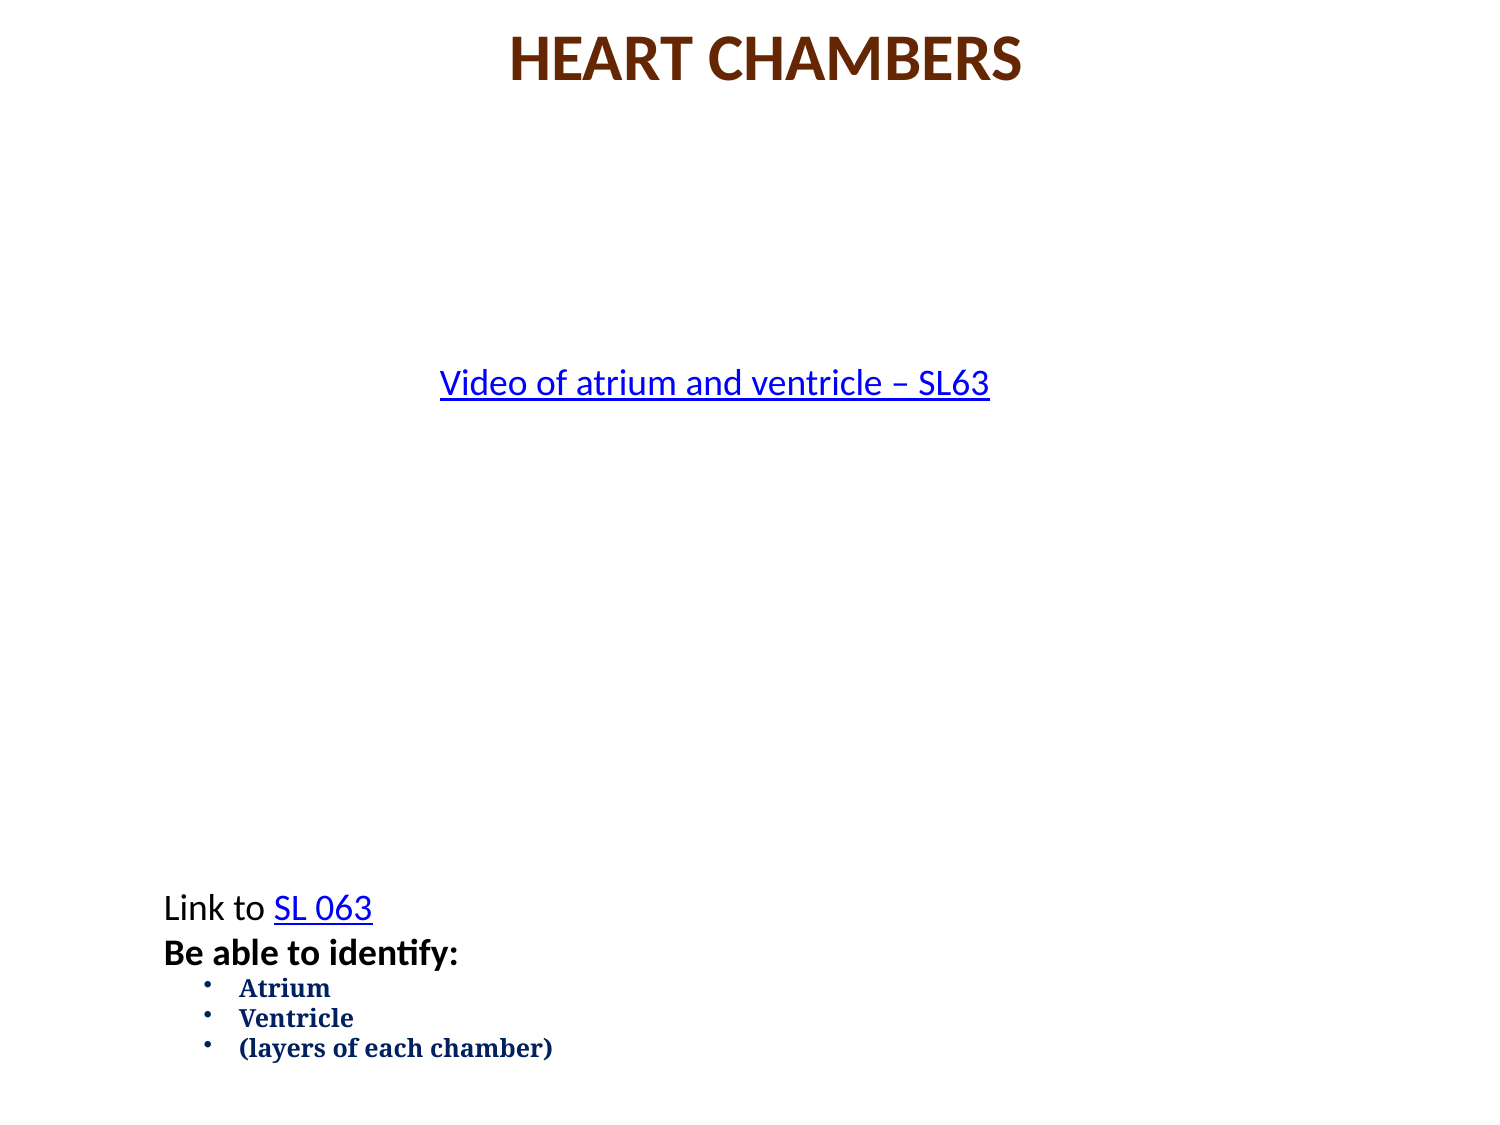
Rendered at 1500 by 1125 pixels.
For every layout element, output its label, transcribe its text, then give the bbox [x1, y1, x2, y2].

text_box Heart CHambers [494, 6, 1038, 102]
text_box Link to SL 063 Be able to identify: Atrium Ventricle (layers of each chamber) [149, 875, 1425, 1070]
text_box Video of atrium and ventricle – SL63 [425, 350, 1020, 411]
